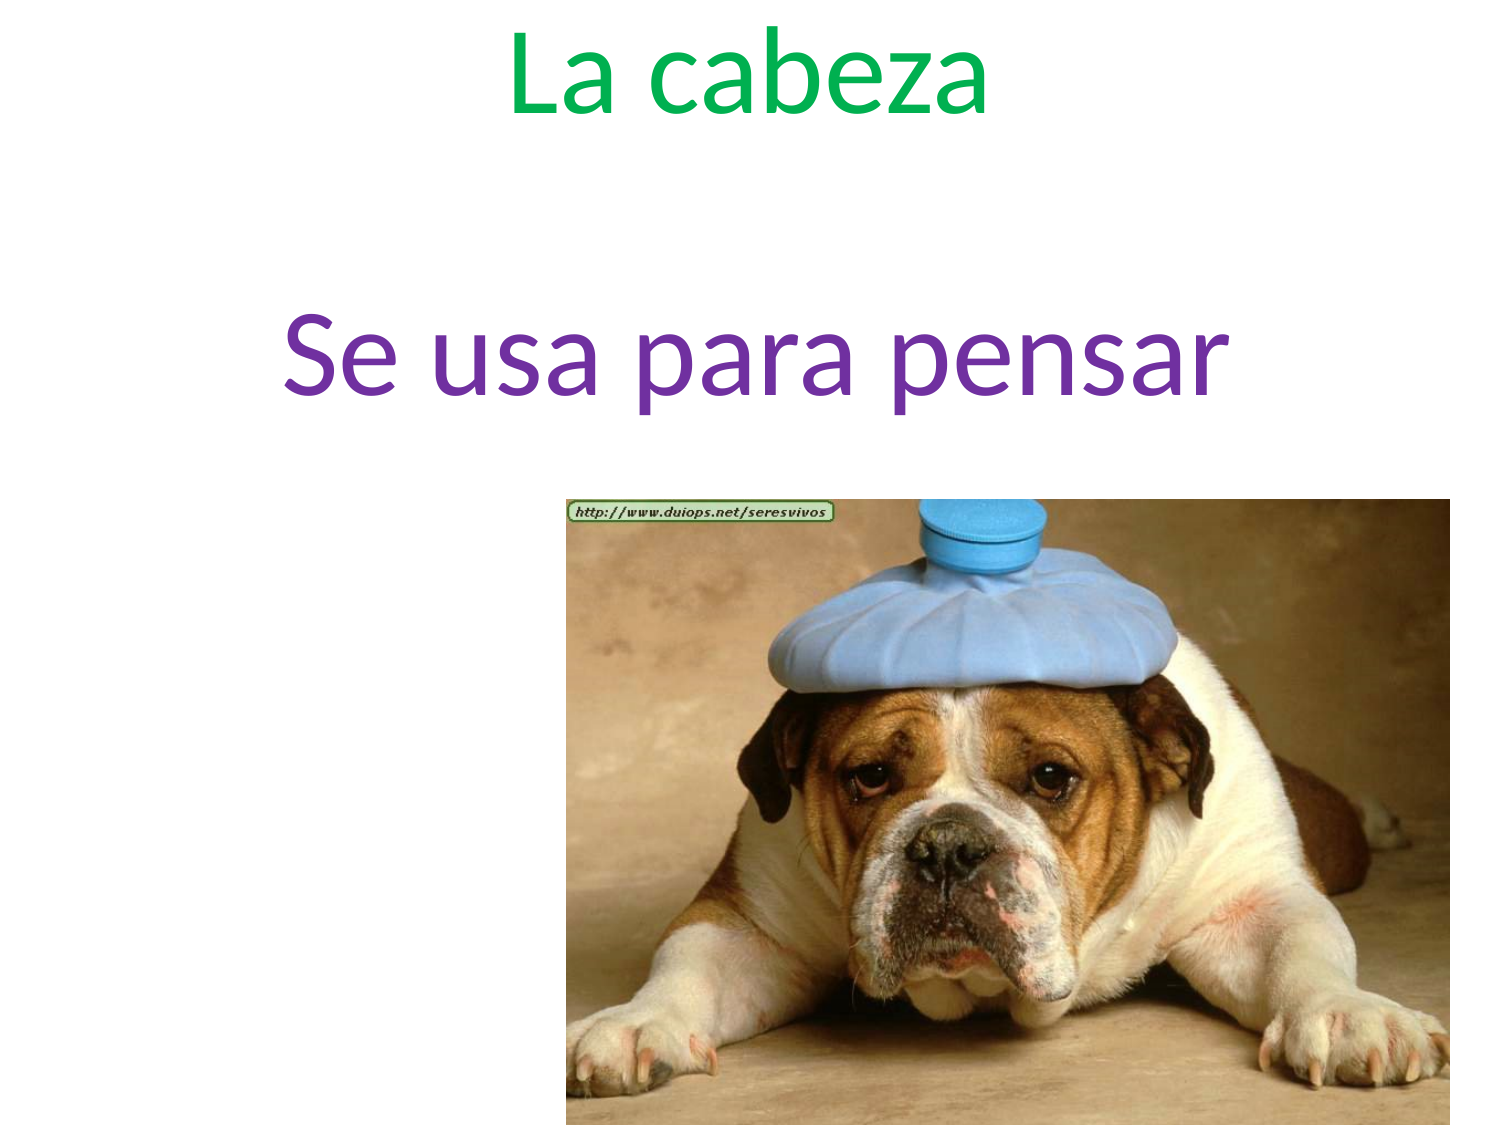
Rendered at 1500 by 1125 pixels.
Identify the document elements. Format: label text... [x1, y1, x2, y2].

picture [566, 499, 1451, 1125]
list Se usa para pensar [75, 262, 1425, 1005]
title La cabeza [75, 45, 1425, 233]
